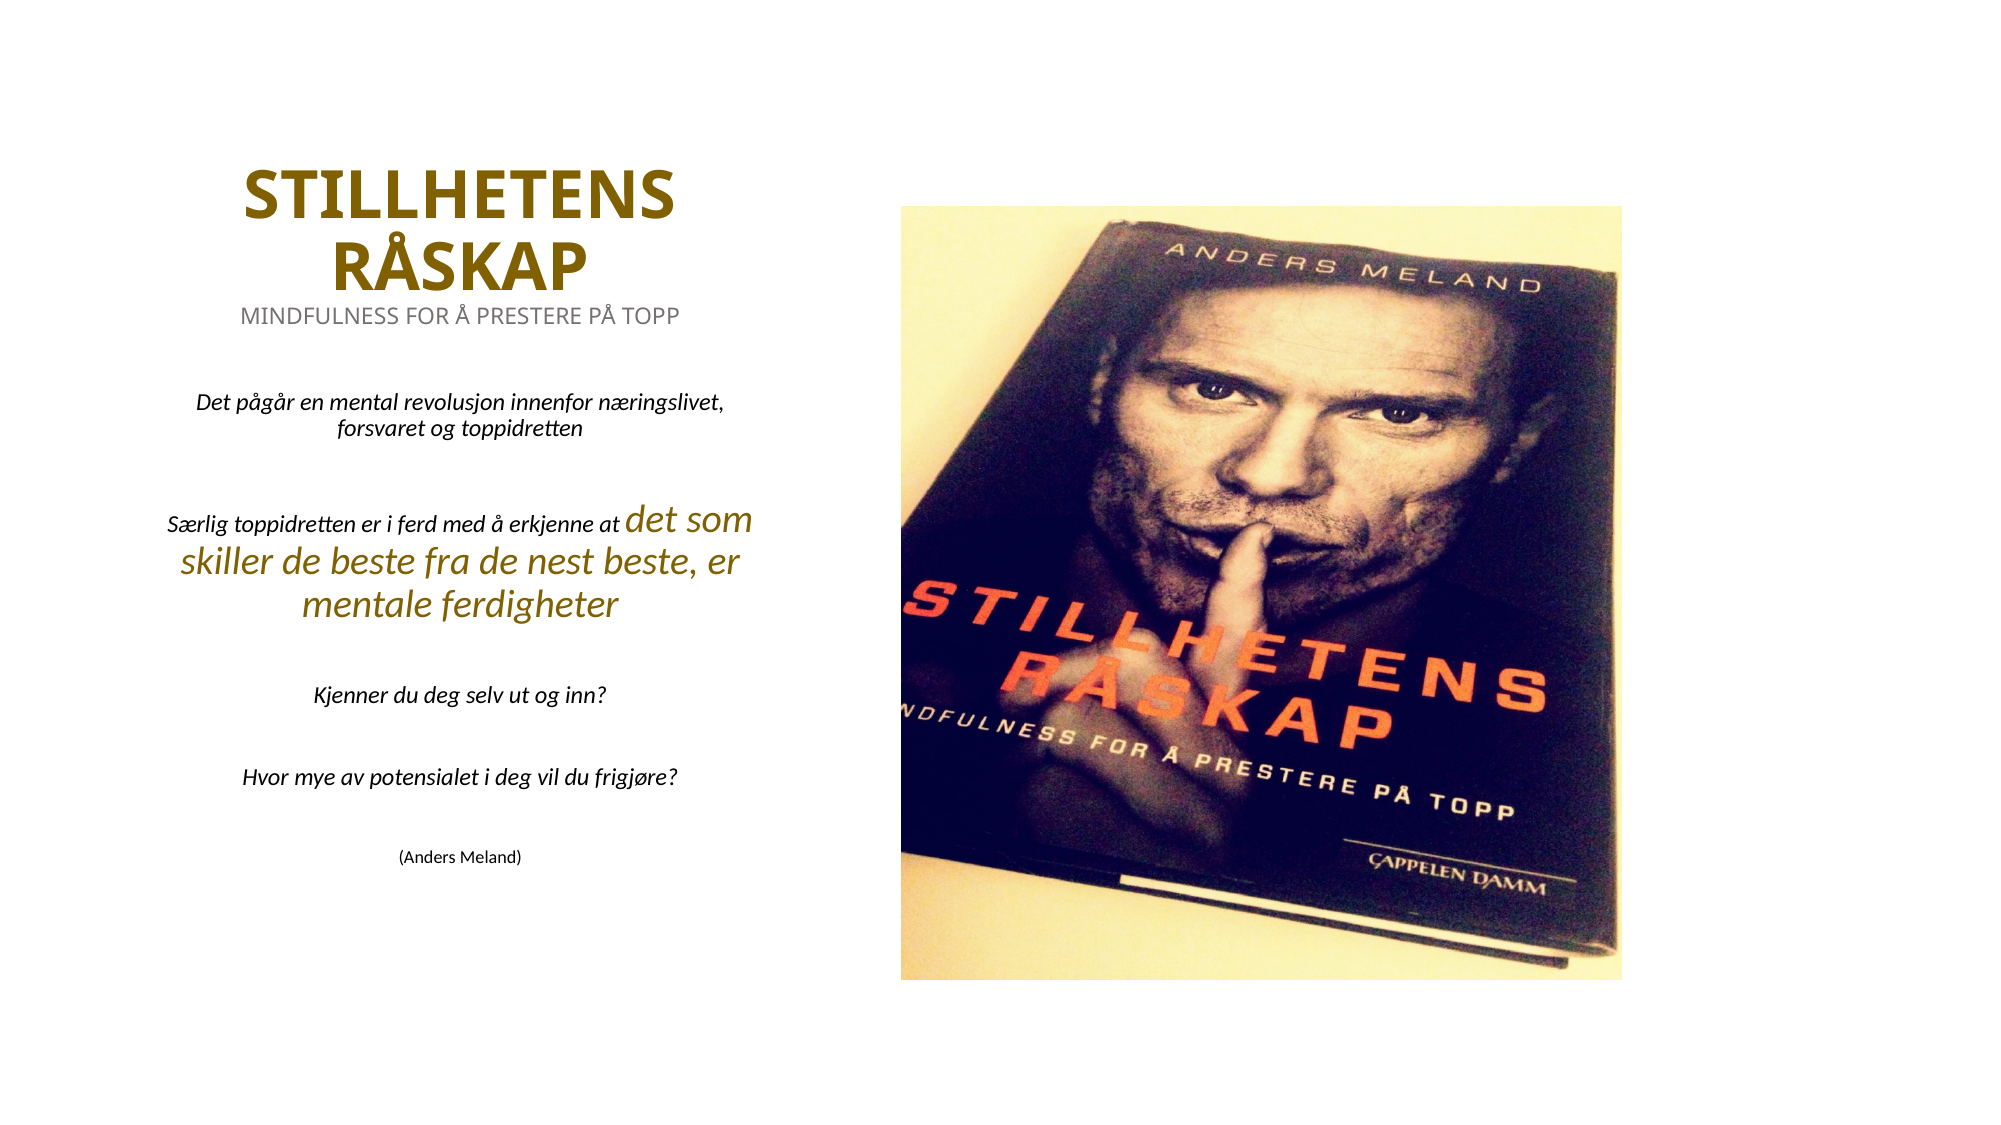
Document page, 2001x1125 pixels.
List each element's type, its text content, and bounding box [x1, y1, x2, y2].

list Det pågår en mental revolusjon innenfor næringslivet, forsvaret og toppidretten Særlig toppidretten er i ferd med å erkjenne at det som skiller de beste fra de nest beste, er mentale ferdigheter Kjenner du deg selv ut og inn? Hvor mye av potensialet i deg vil du frigjøre? (Anders Meland) [137, 337, 783, 963]
title STILLHETENS RÅSKAP MINDFULNESS FOR Å PRESTERE PÅ TOPP [137, 75, 783, 337]
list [901, 206, 1622, 980]
